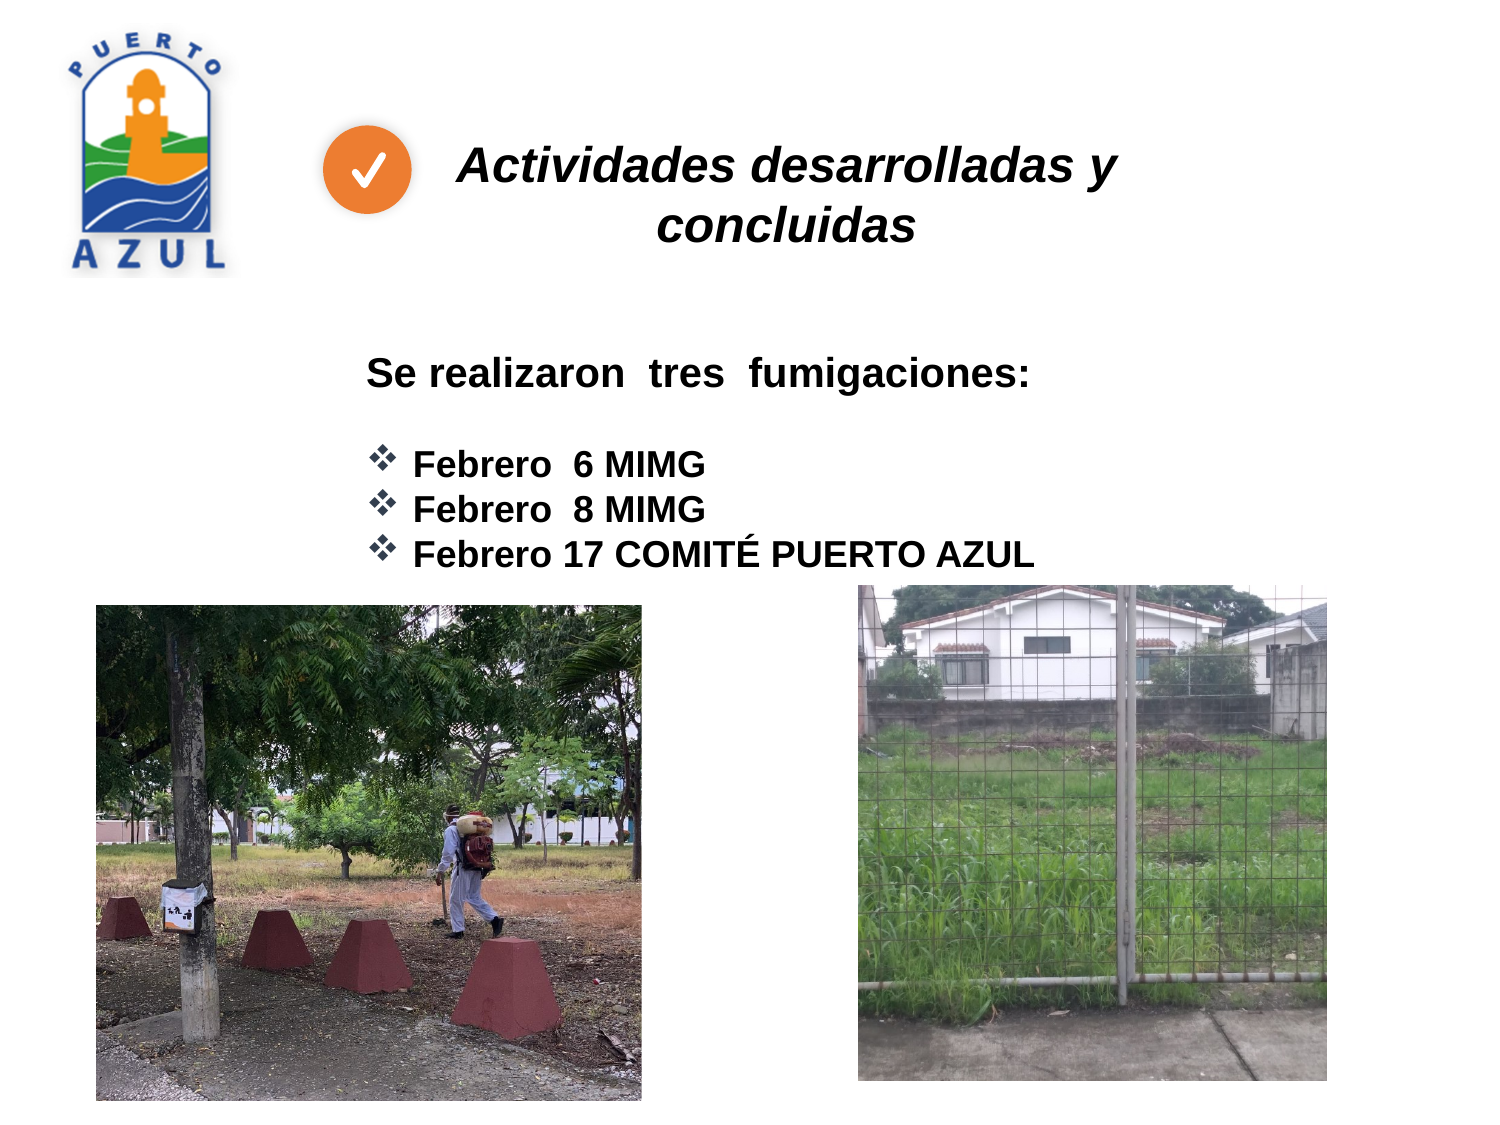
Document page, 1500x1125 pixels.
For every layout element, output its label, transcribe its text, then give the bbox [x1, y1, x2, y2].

text_box Actividades desarrolladas y concluidas [367, 125, 1206, 261]
picture [96, 605, 642, 1101]
picture [53, 23, 241, 279]
picture [858, 585, 1327, 1081]
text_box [322, 125, 412, 214]
text_box Se realizaron tres fumigaciones: Febrero 6 MIMG Febrero 8 MIMG Febrero 17 COMITÉ PUERTO AZUL [351, 338, 1167, 583]
